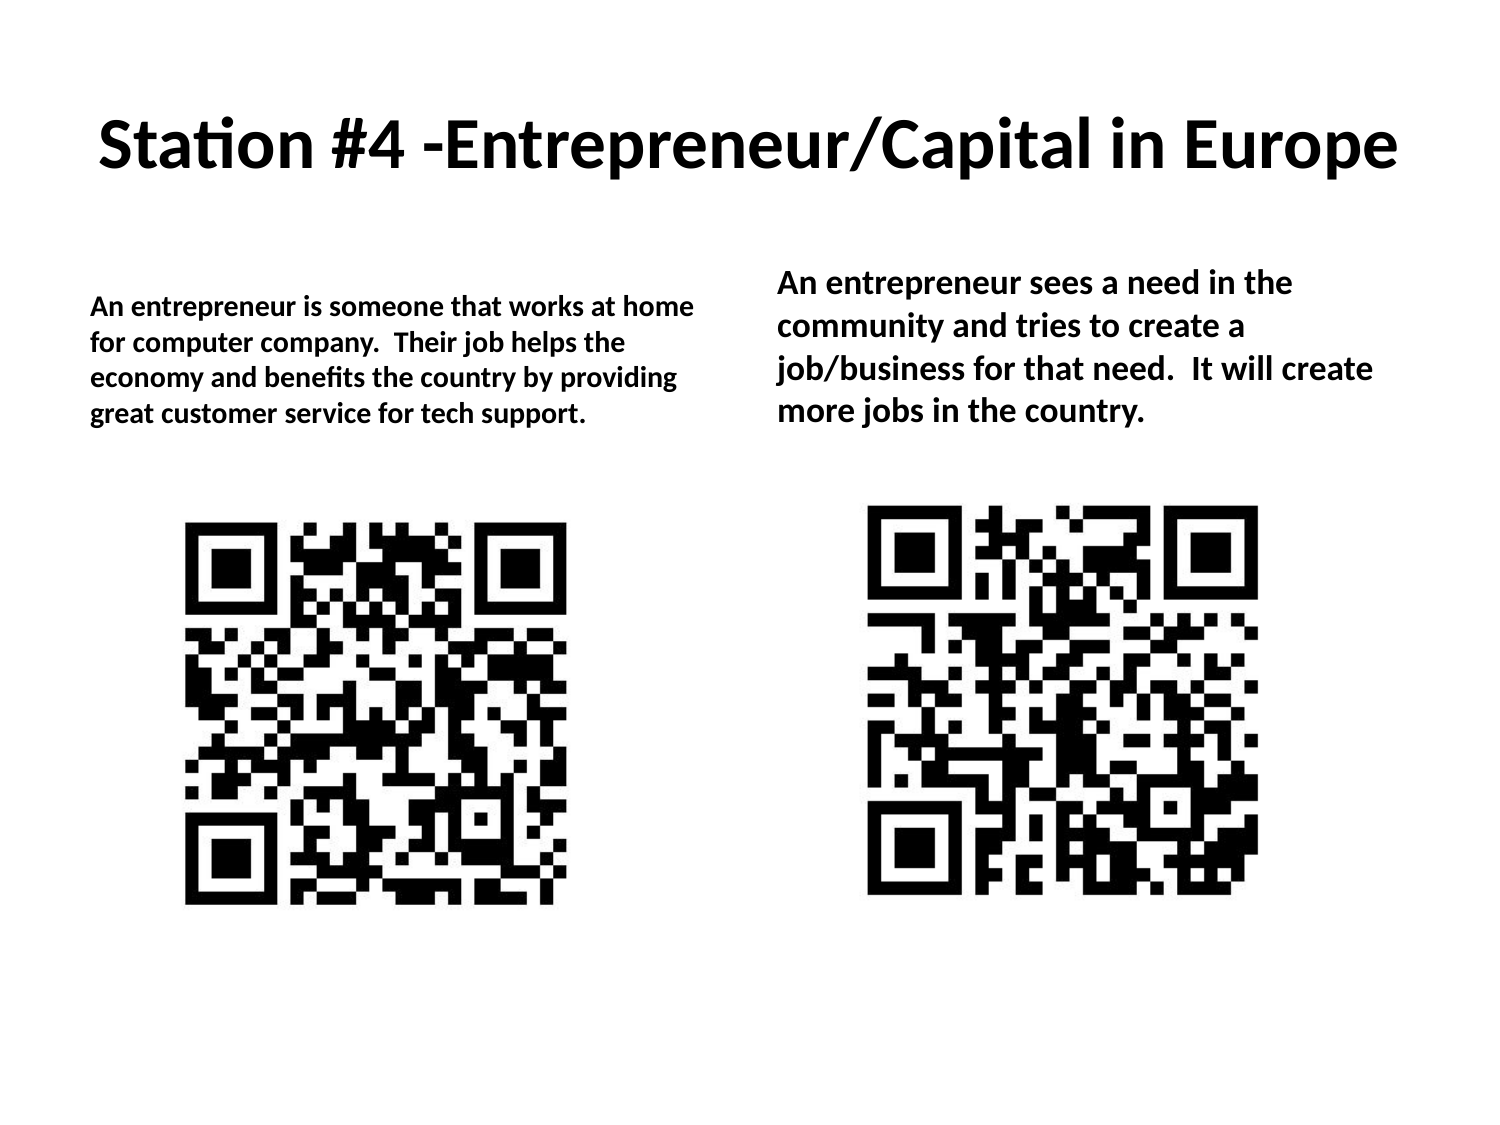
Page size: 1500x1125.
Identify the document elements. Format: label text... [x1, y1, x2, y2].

list An entrepreneur is someone that works at home for computer company. Their job helps the economy and benefits the country by providing great customer service for tech support. [75, 251, 738, 438]
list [849, 470, 1285, 930]
title Station #4 -Entrepreneur/Capital in Europe [75, 45, 1425, 233]
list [149, 499, 599, 930]
list An entrepreneur sees a need in the community and tries to create a job/business for that need. It will create more jobs in the country. [761, 251, 1425, 438]
